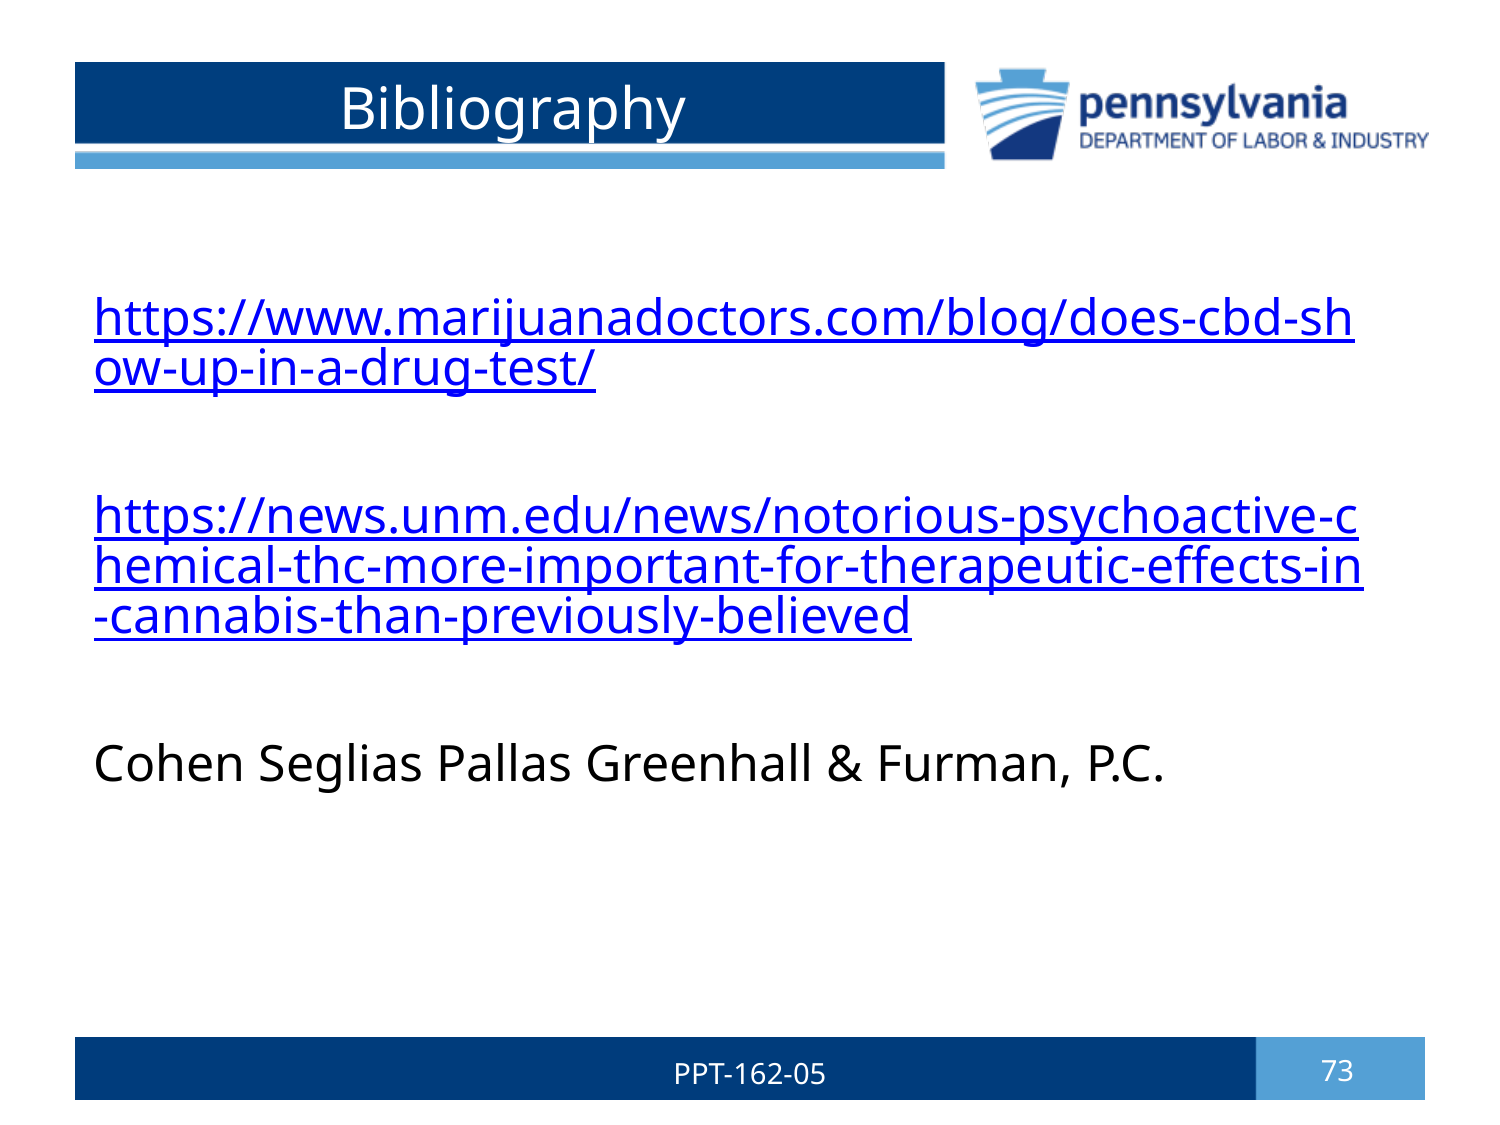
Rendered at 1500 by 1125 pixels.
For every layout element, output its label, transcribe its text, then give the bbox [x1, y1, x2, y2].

footer PPT-162-05 [512, 1042, 988, 1103]
picture [75, 1037, 1425, 1100]
slide_number 73 [1250, 1042, 1425, 1103]
picture [75, 62, 1429, 169]
title Bibliography [75, 62, 950, 150]
subtitle https://www.marijuanadoctors.com/blog/does-cbd-show-up-in-a-drug-test/ https://news.unm.edu/news/notorious-psychoactive-chemical-thc-more-important-for-therapeutic-effects-in-cannabis-than-previously-believed Cohen Seglias Pallas Greenhall & Furman, P.C. [78, 207, 1379, 985]
